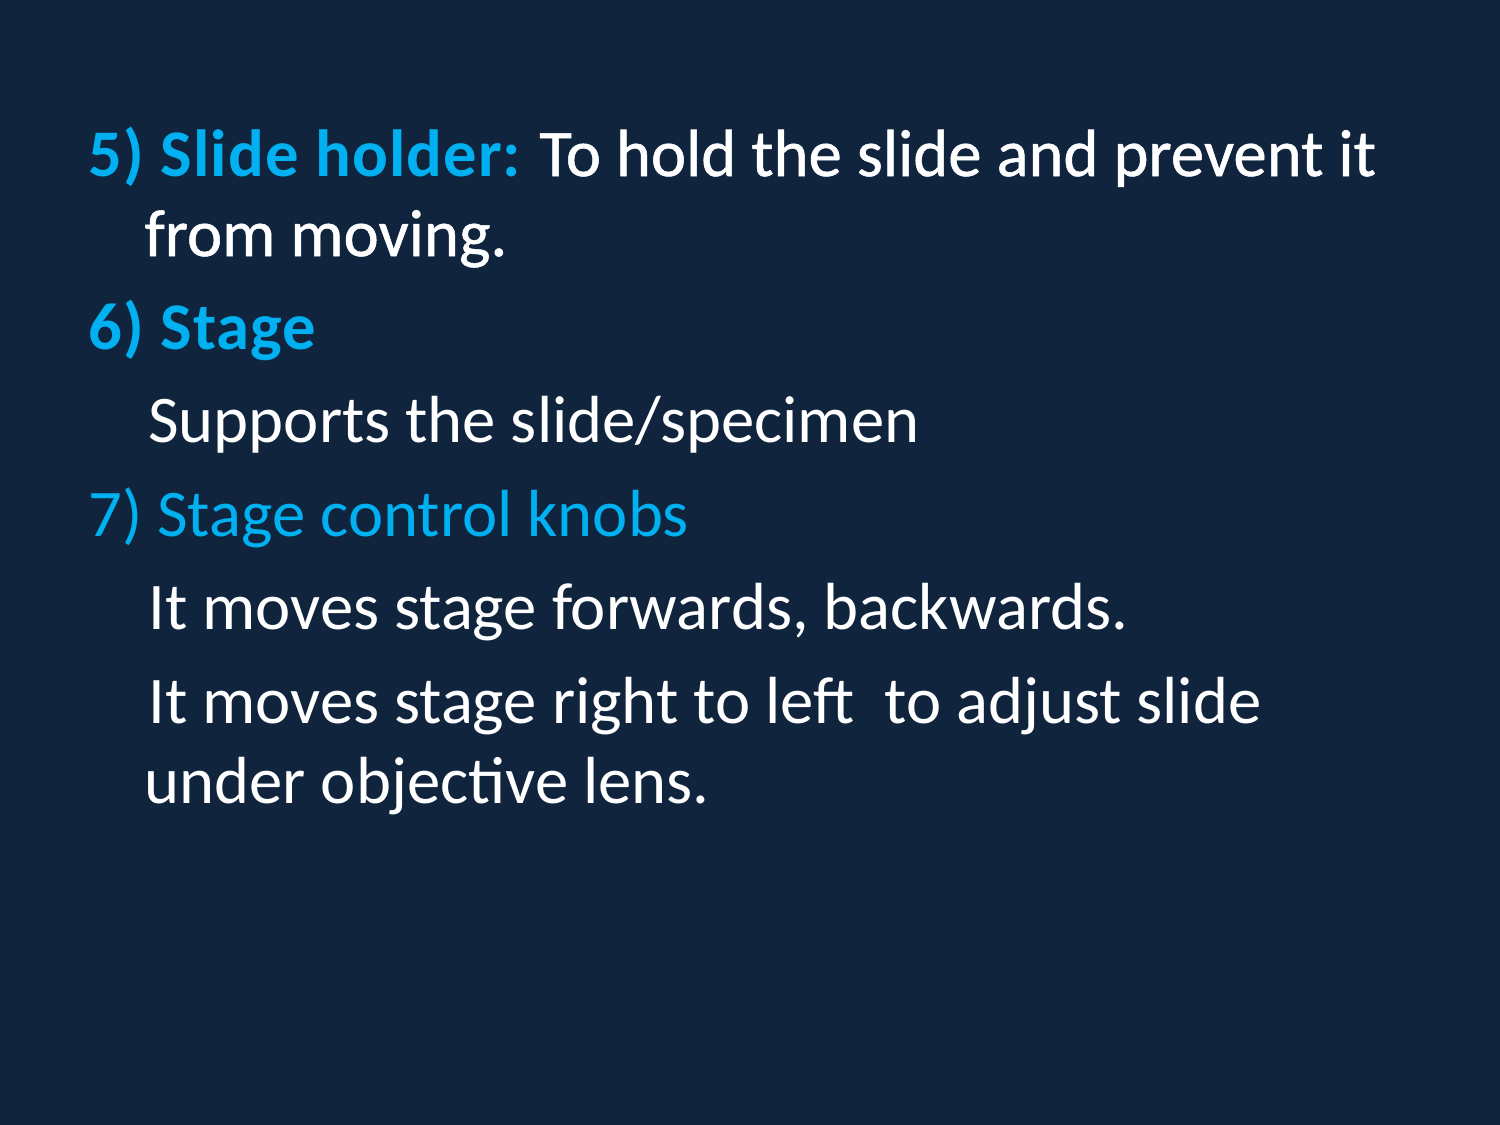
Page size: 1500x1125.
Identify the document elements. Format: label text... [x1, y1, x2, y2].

list 5) Slide holder: To hold the slide and prevent it from moving. 6) Stage Supports the slide/specimen 7) Stage control knobs It moves stage forwards, backwards. It moves stage right to left to adjust slide under objective lens. [73, 101, 1424, 1000]
